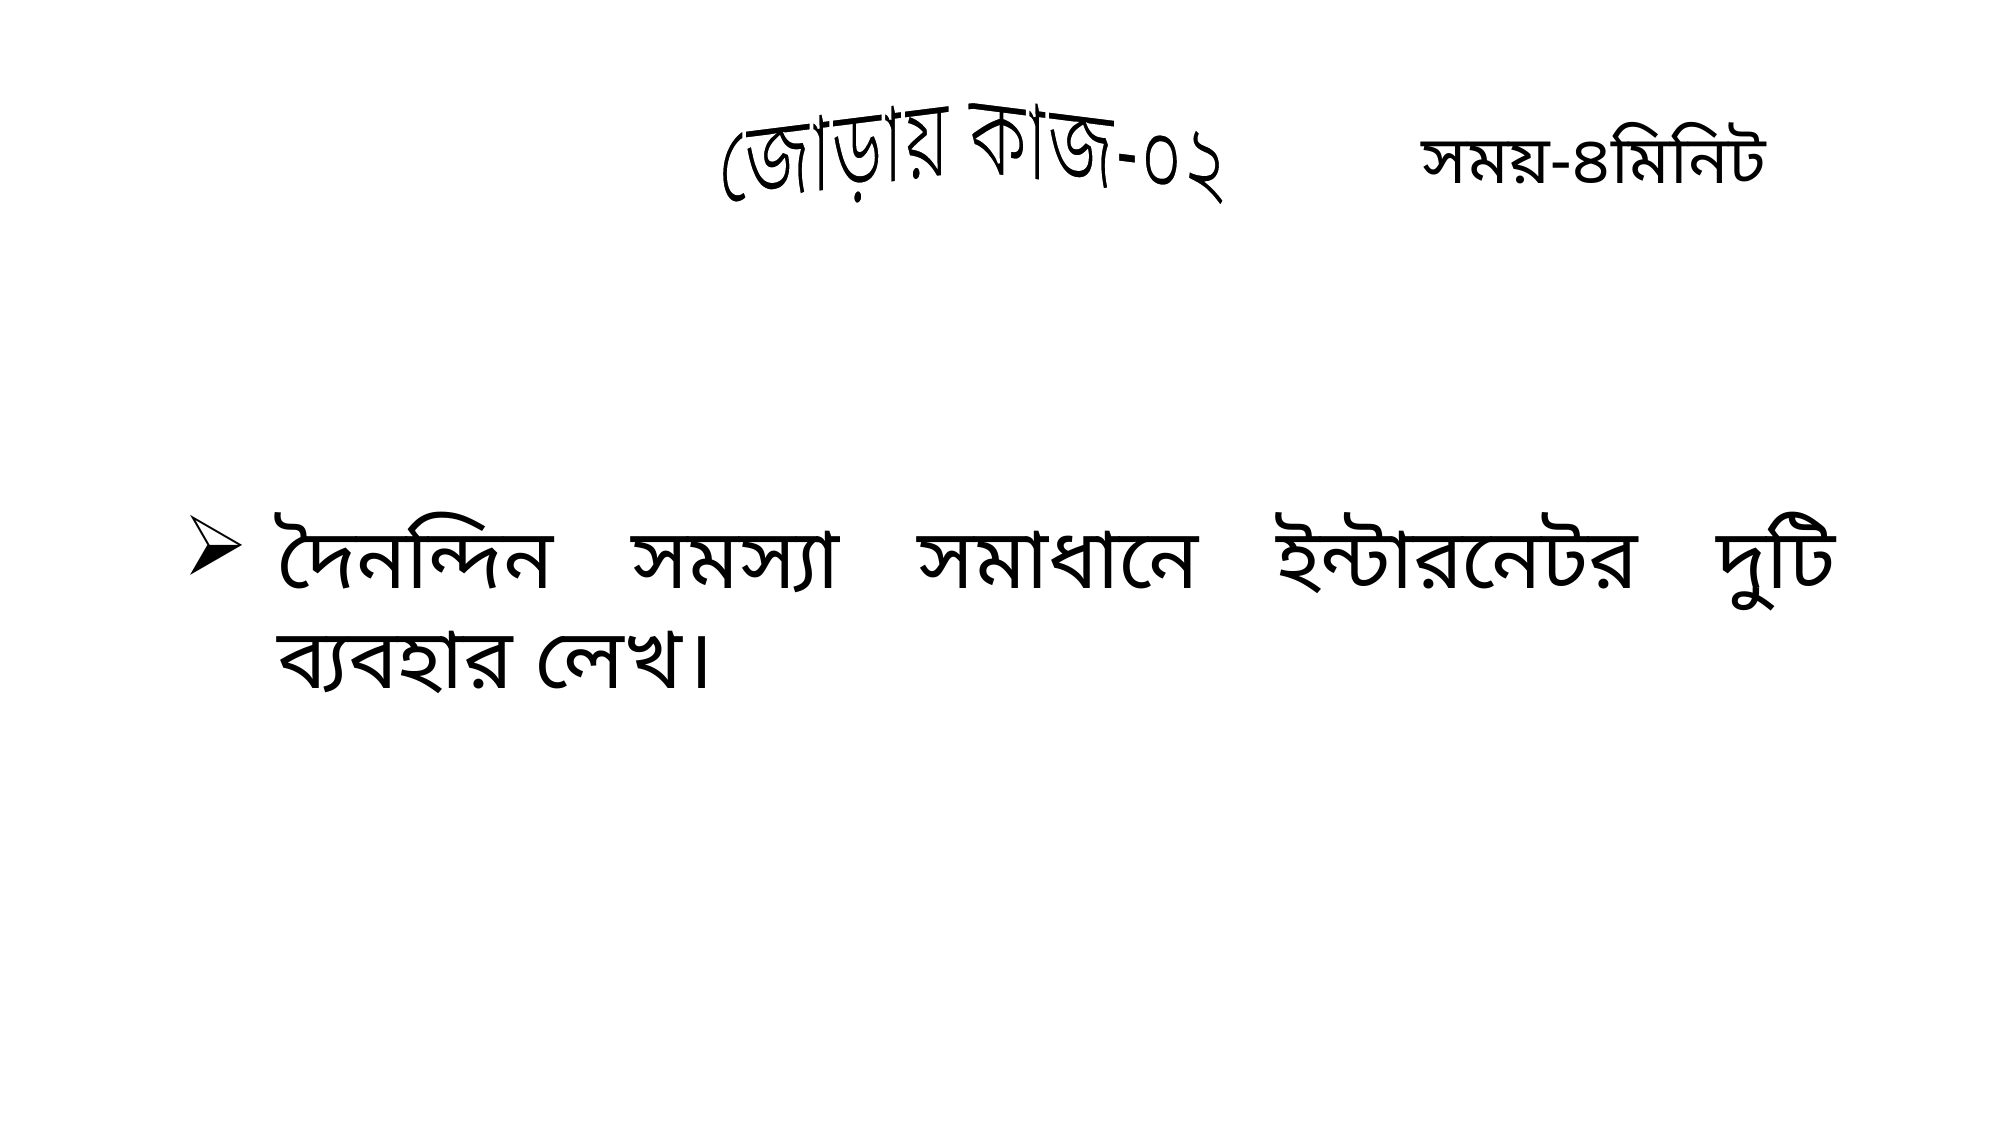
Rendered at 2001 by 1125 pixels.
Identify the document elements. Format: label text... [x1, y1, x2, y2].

text_box জোড়ায় কাজ-০২ [1143, 133, 1179, 187]
text_box জোড়ায় কাজ-০২ [1186, 127, 1226, 209]
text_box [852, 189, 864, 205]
text_box জোড়ায় কাজ-০২ [1117, 151, 1137, 166]
text_box দৈনন্দিন সমস্যা সমাধানে ইন্টারনেটর দুটি ব্যবহার লেখ। [168, 498, 1851, 713]
text_box জোড়ায় কাজ-০২ [966, 100, 1117, 191]
text_box সময়-৪মিনিট [1337, 109, 1851, 205]
text_box জোড়ায় কাজ-০২ [721, 103, 951, 204]
